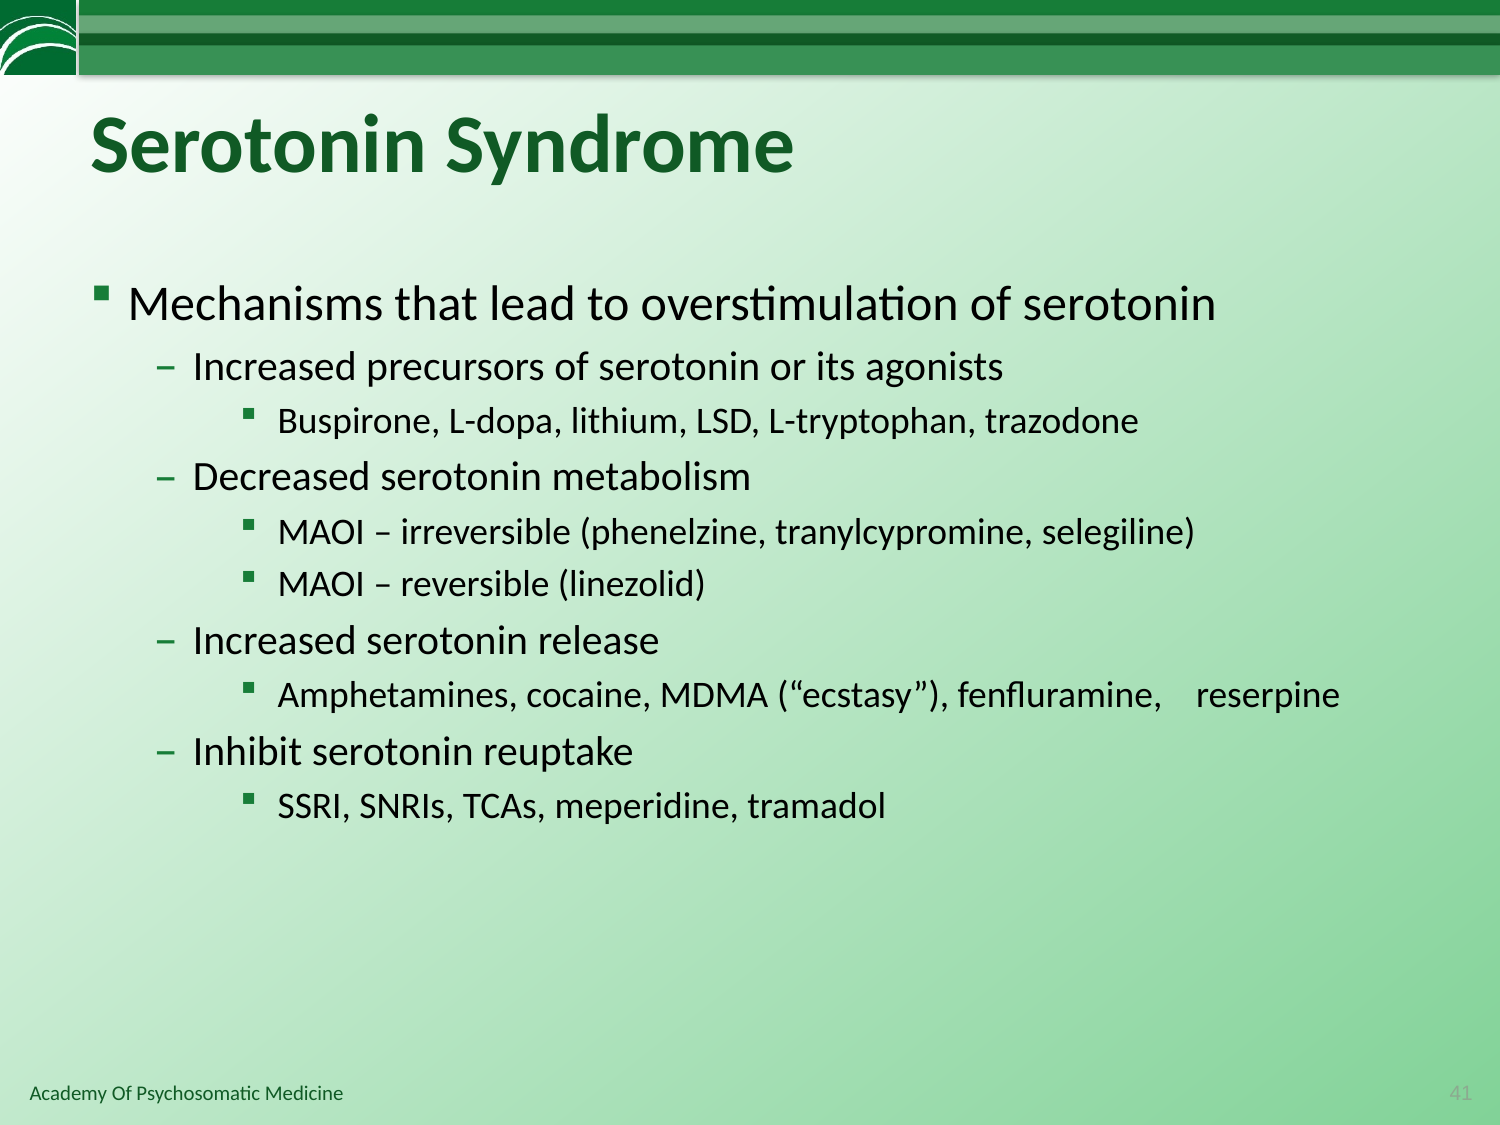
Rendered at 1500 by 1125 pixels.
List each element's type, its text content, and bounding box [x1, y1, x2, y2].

title Serotonin Syndrome [75, 45, 1425, 233]
picture [0, 0, 76, 75]
slide_number 41 [1427, 1062, 1488, 1122]
list Mechanisms that lead to overstimulation of serotonin Increased precursors of serotonin or its agonists Buspirone, L-dopa, lithium, LSD, L-tryptophan, trazodone Decreased serotonin metabolism MAOI – irreversible (phenelzine, tranylcypromine, selegiline) MAOI – reversible (linezolid) Increased serotonin release Amphetamines, cocaine, MDMA (“ecstasy”), fenfluramine, reserpine Inhibit serotonin reuptake SSRI, SNRIs, TCAs, meperidine, tramadol [75, 262, 1425, 1005]
